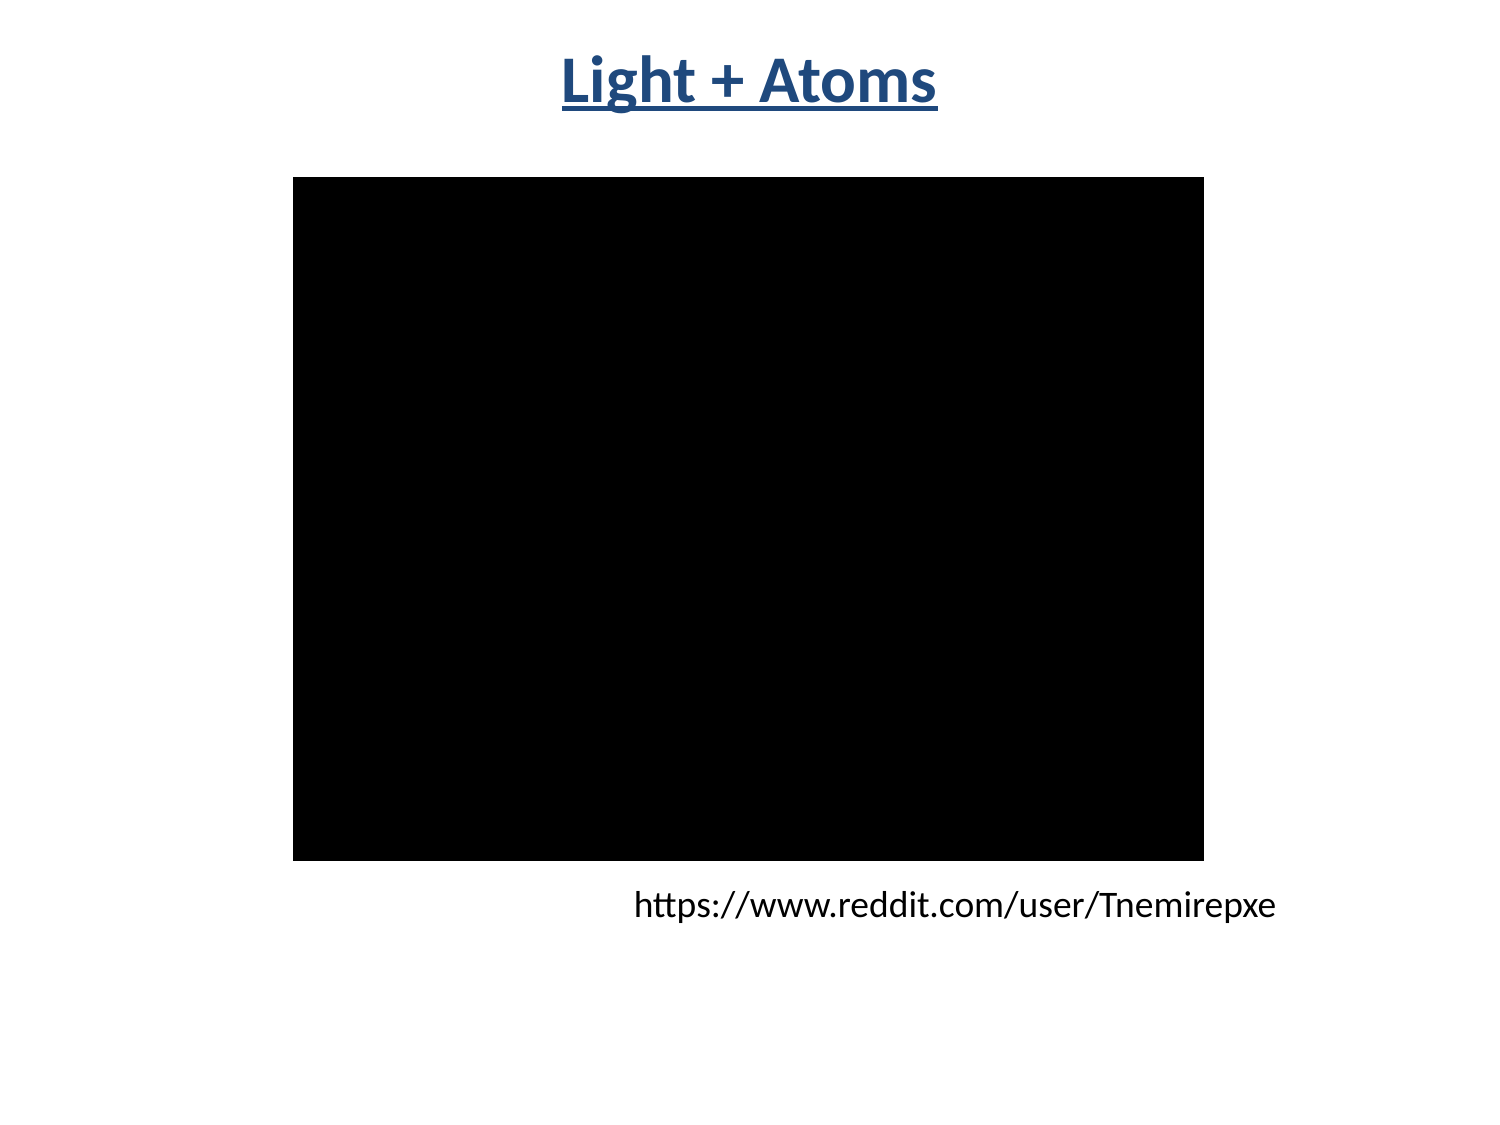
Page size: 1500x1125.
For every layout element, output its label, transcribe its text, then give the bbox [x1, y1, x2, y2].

text_box https://www.reddit.com/user/Tnemirepxe [619, 872, 1293, 933]
text_box Light + Atoms [74, 0, 1425, 151]
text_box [292, 176, 1205, 862]
